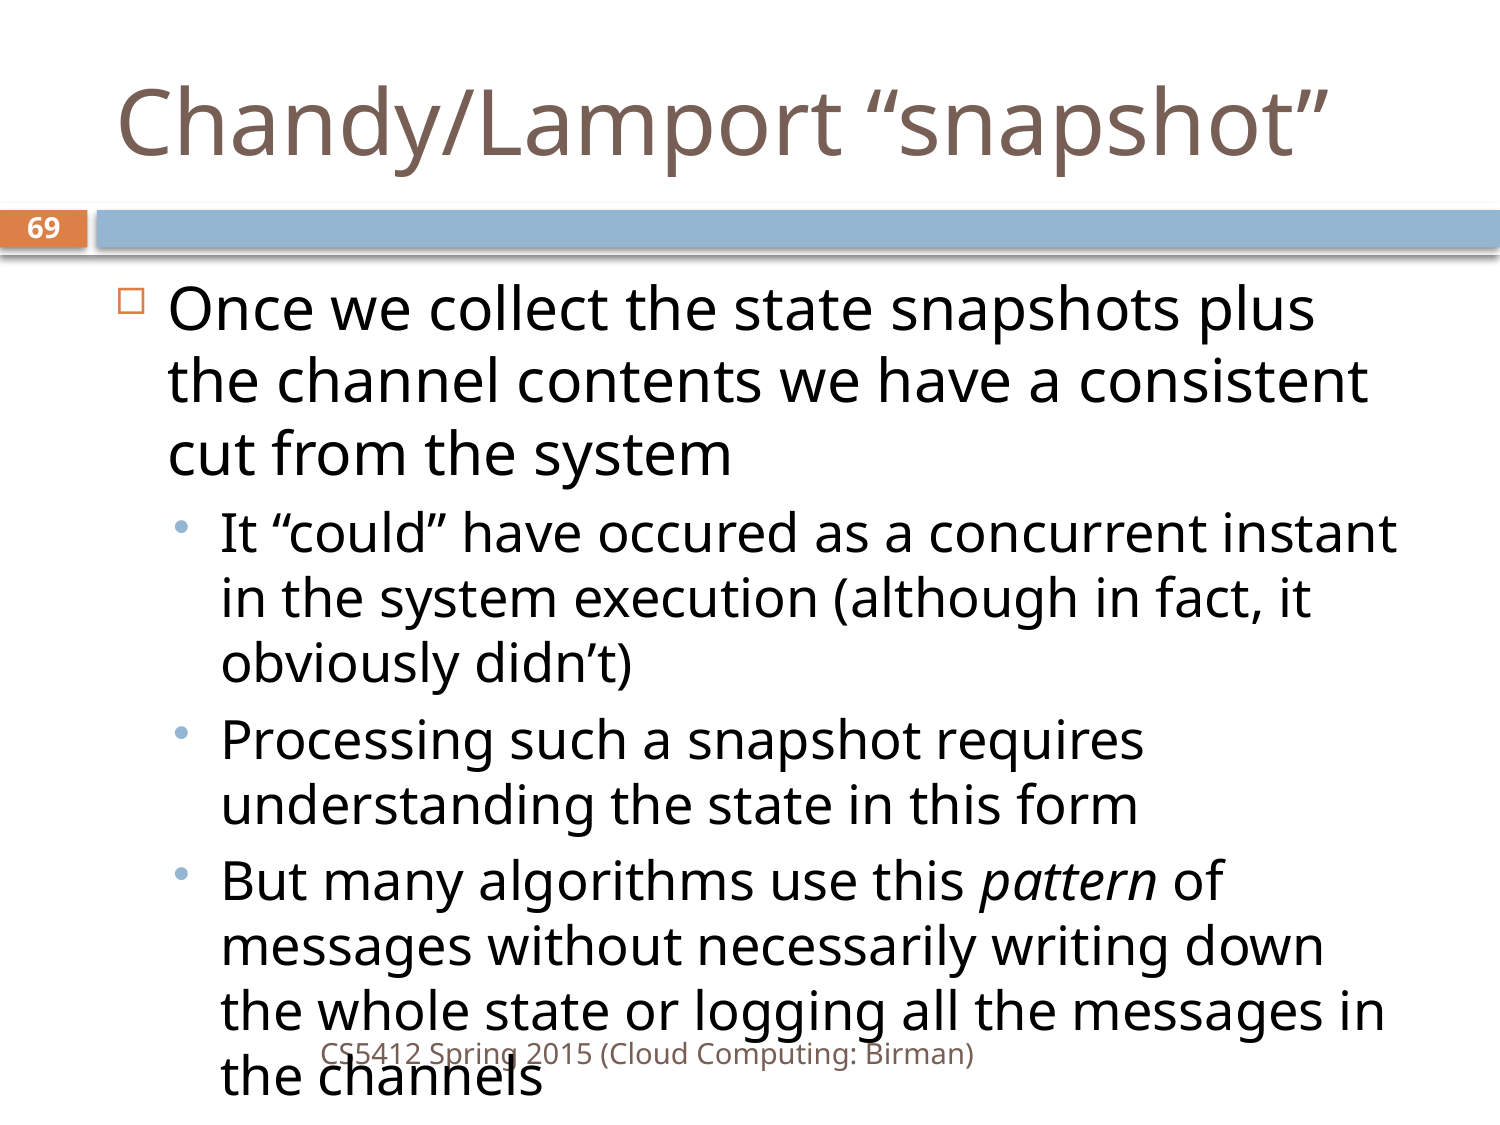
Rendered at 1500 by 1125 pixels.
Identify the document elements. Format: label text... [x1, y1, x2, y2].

title Chandy/Lamport “snapshot” [100, 37, 1438, 200]
footer CS5412 Spring 2015 (Cloud Computing: Birman) [99, 1024, 990, 1085]
list Once we collect the state snapshots plus the channel contents we have a consistent cut from the system It “could” have occured as a concurrent instant in the system execution (although in fact, it obviously didn’t) Processing such a snapshot requires understanding the state in this form But many algorithms use this pattern of messages without necessarily writing down the whole state or logging all the messages in the channels [100, 262, 1438, 1000]
slide_number 69 [0, 208, 88, 249]
